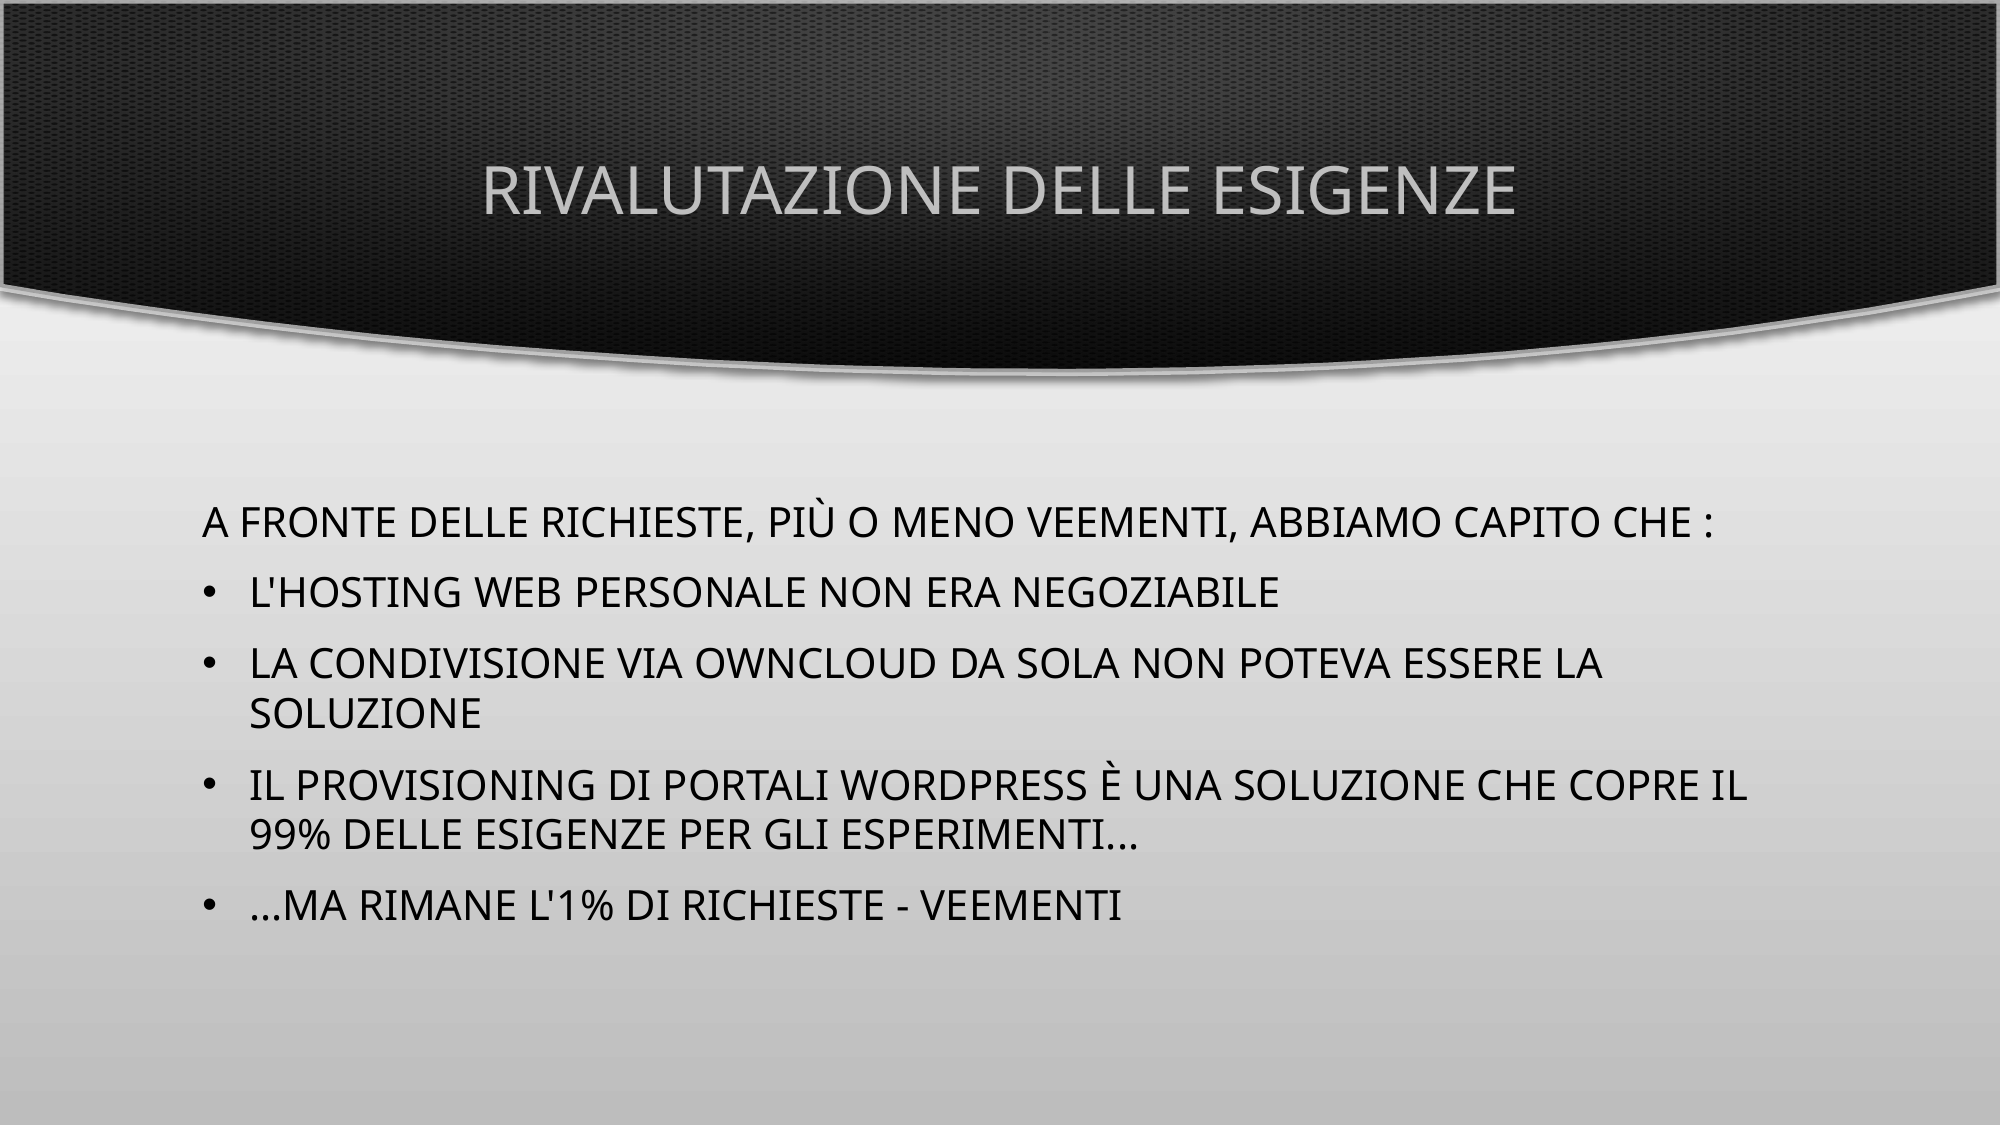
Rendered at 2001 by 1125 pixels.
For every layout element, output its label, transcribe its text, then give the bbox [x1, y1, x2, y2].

title Rivalutazione delle esigenze [187, 99, 1813, 275]
list A fronte delle richieste, più o meno veementi, abbiamo capito che : L'hosting web personale non era negoziabile La condivisione via owncloud da sola non poteva essere la soluzione Il provisioning di portali wordpress è una soluzione che copre il 99% delle esigenze per gli esperimenti... ...ma rimane l'1% di richieste - veementi [187, 456, 1813, 969]
text_box [0, 303, 2000, 1125]
text_box [0, 0, 2000, 375]
